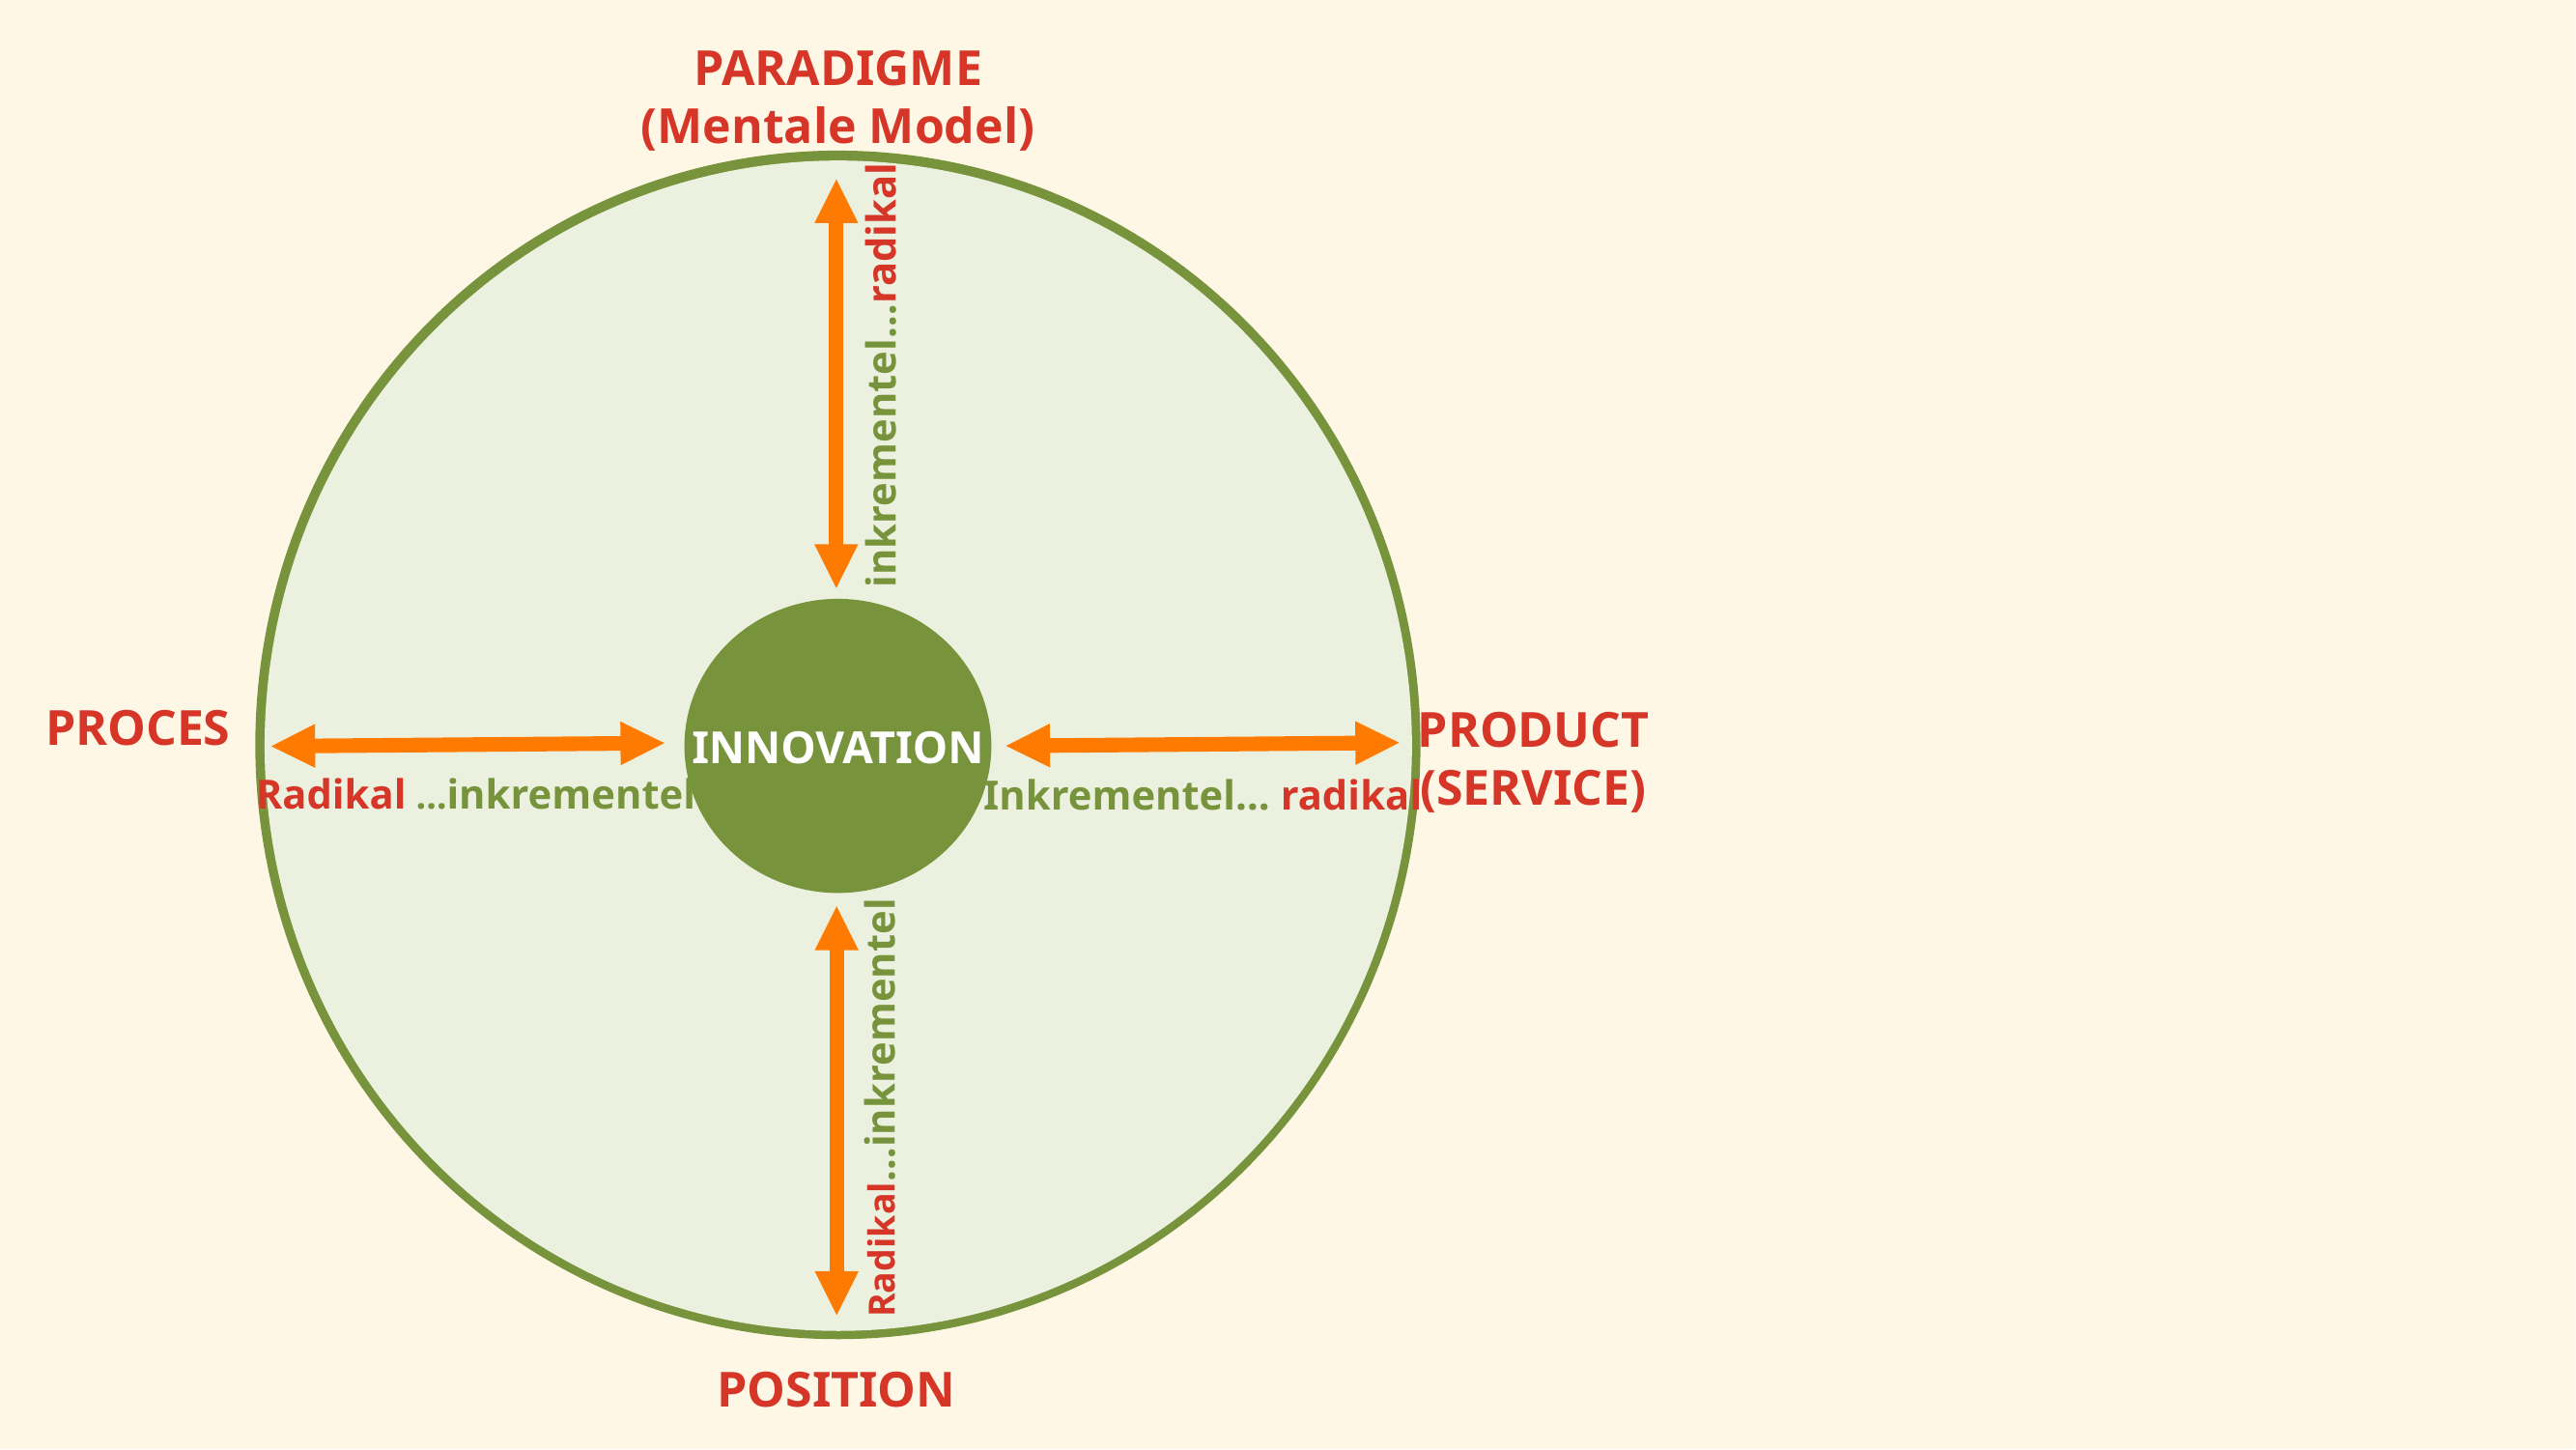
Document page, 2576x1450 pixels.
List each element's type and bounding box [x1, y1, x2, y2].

text_box [21, 29, 1657, 1426]
